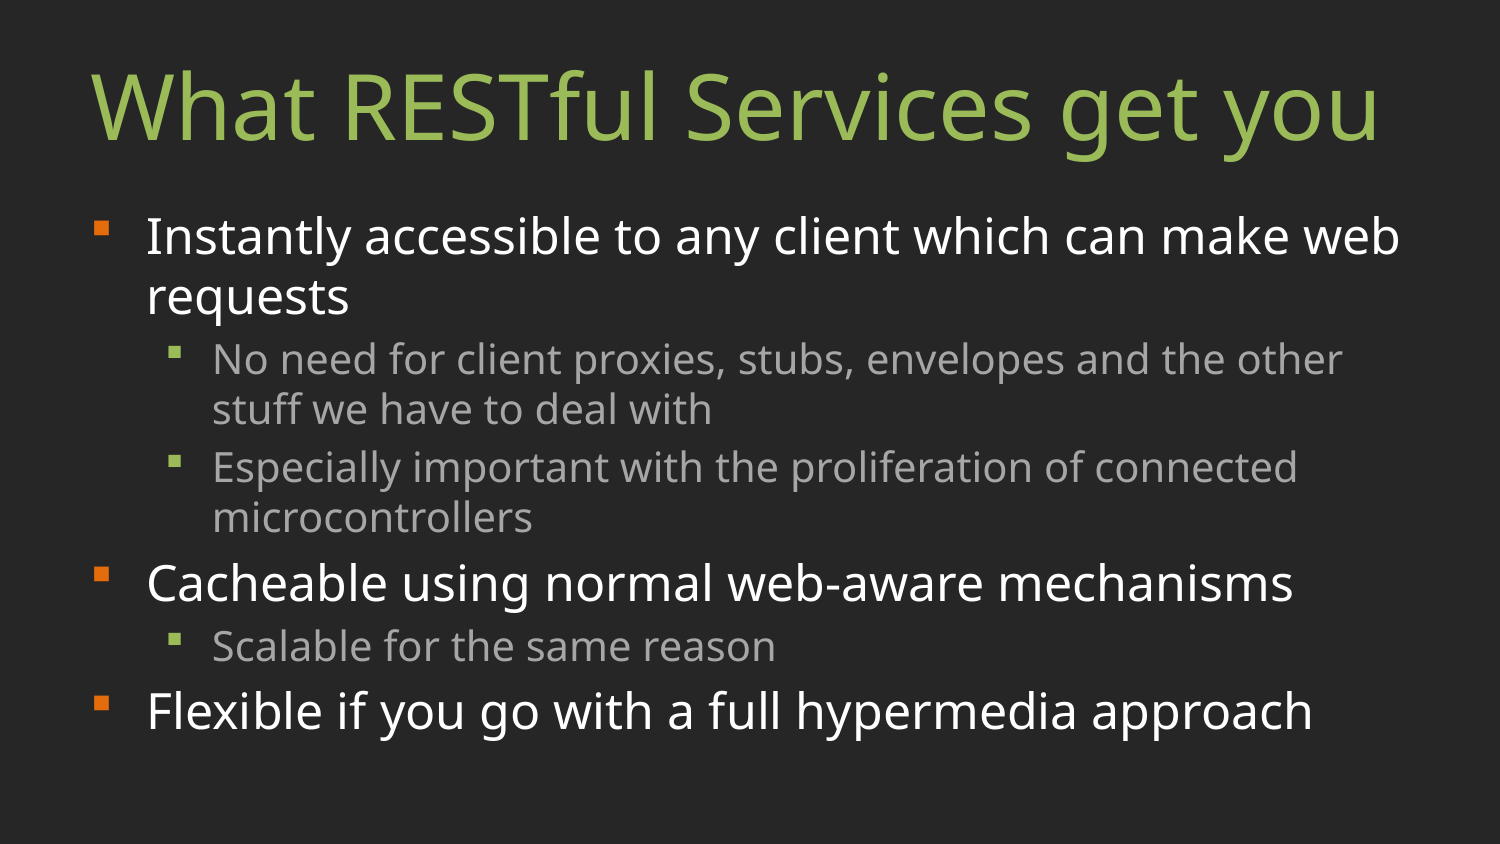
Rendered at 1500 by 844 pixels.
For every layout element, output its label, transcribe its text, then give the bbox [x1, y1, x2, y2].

title What RESTful Services get you [75, 33, 1425, 175]
list Instantly accessible to any client which can make web requests No need for client proxies, stubs, envelopes and the other stuff we have to deal with Especially important with the proliferation of connected microcontrollers Cacheable using normal web-aware mechanisms Scalable for the same reason Flexible if you go with a full hypermedia approach [75, 196, 1425, 754]
